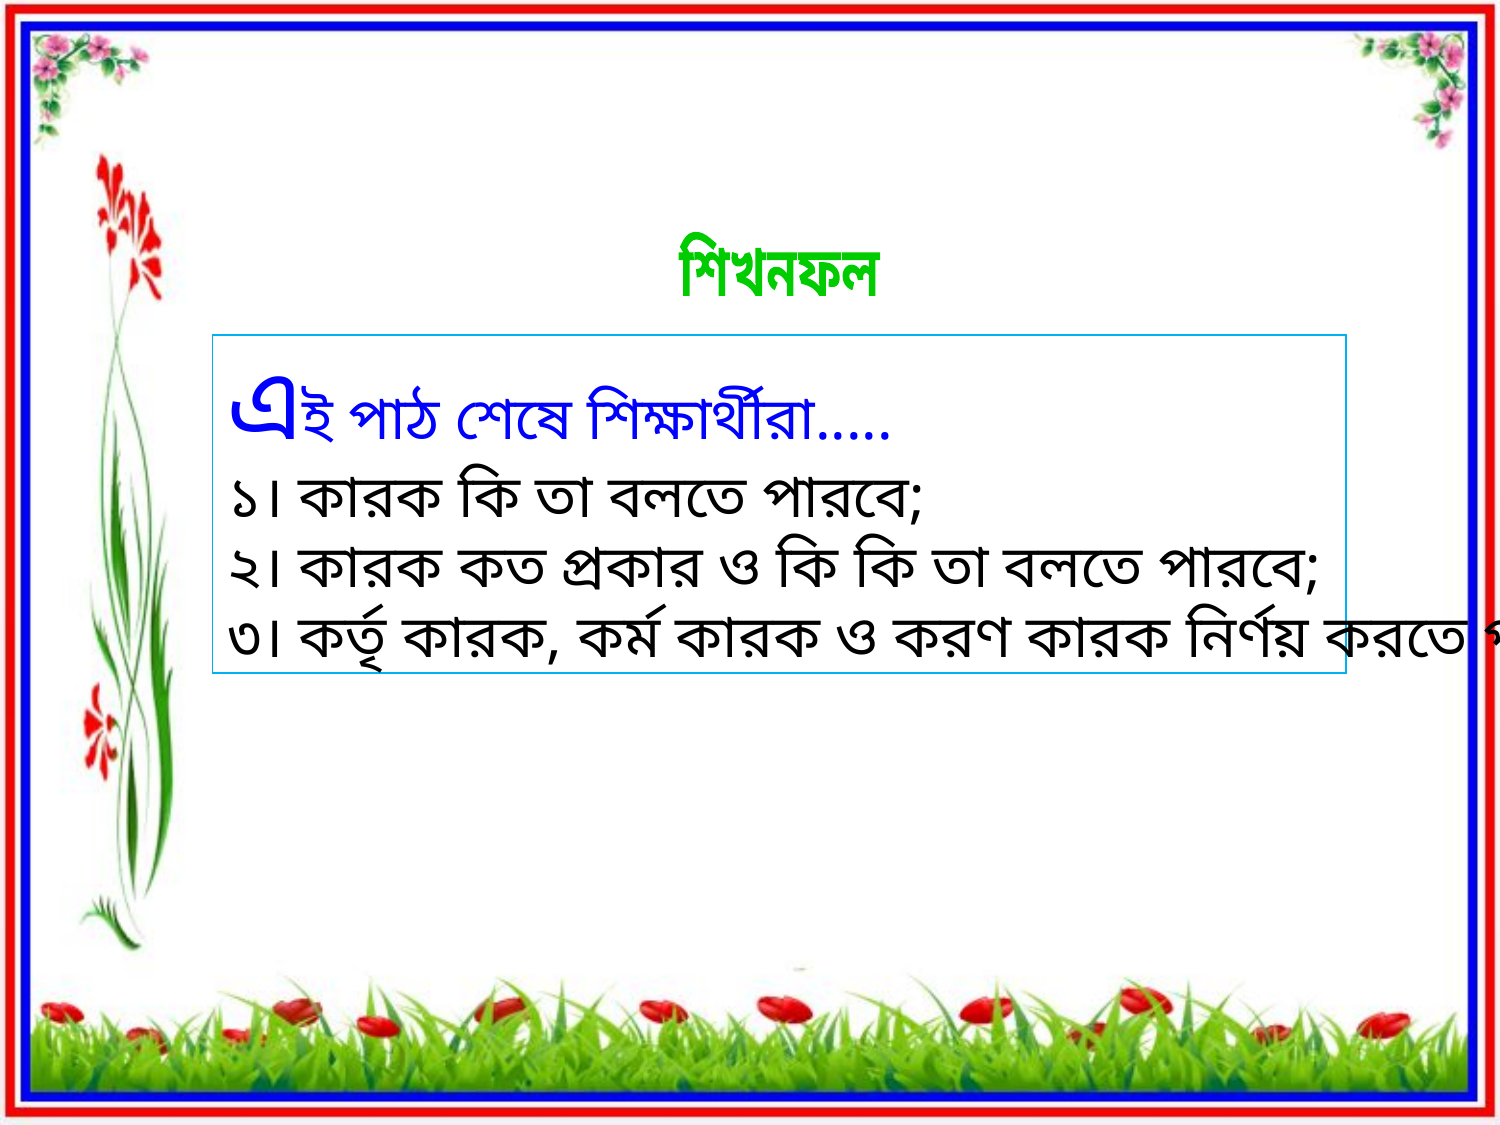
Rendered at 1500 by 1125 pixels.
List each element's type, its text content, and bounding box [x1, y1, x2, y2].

picture [0, 0, 1500, 1125]
text_box এই পাঠ শেষে শিক্ষার্থীরা..... ১। কারক কি তা বলতে পারবে; ২। কারক কত প্রকার ও কি কি তা বলতে পারবে; ৩। কর্তৃ কারক, কর্ম কারক ও করণ কারক নির্ণয় করতে পারবে। [212, 335, 1347, 674]
